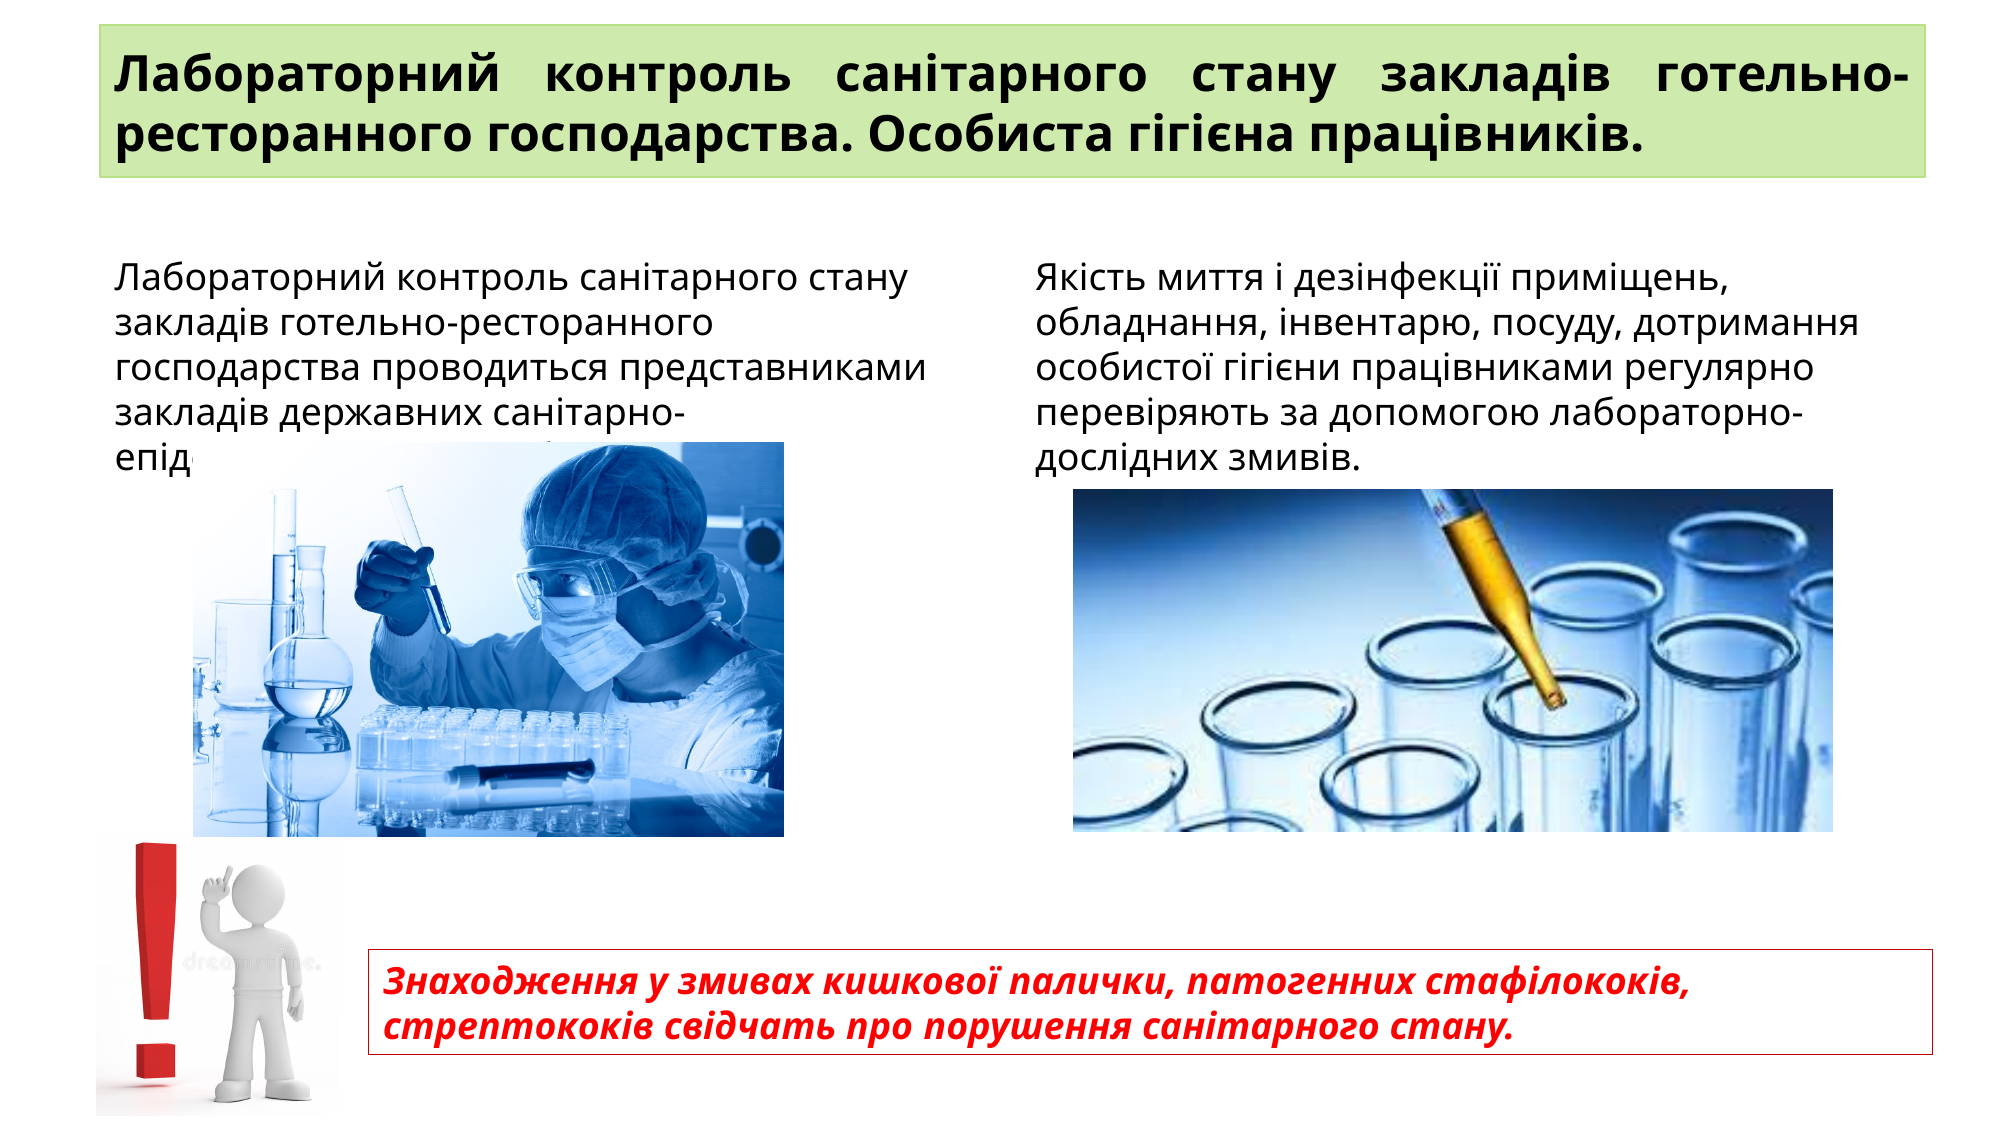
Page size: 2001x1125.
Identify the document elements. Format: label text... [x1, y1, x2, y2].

picture [95, 442, 784, 1116]
text_box Лабораторний контроль санітарного стану закладів готельно-ресторанного господарства. Особиста гігієна працівників. [99, 24, 1926, 178]
text_box Лабораторний контроль санітарного стану закладів готельно-ресторанного господарства проводиться представниками закладів державних санітарно-епідеміологічних служб. [99, 245, 946, 531]
picture [1073, 489, 1834, 833]
text_box Якість миття і дезінфекції приміщень, обладнання, інвентарю, посуду, дотримання особистої гігієни працівниками регулярно перевіряють за допомогою лабораторно-дослідних змивів. [1020, 245, 1975, 486]
text_box Знаходження у змивах кишкової палички, патогенних стафілококів, стрептококів свідчать про порушення санітарного стану. [368, 949, 1933, 1055]
